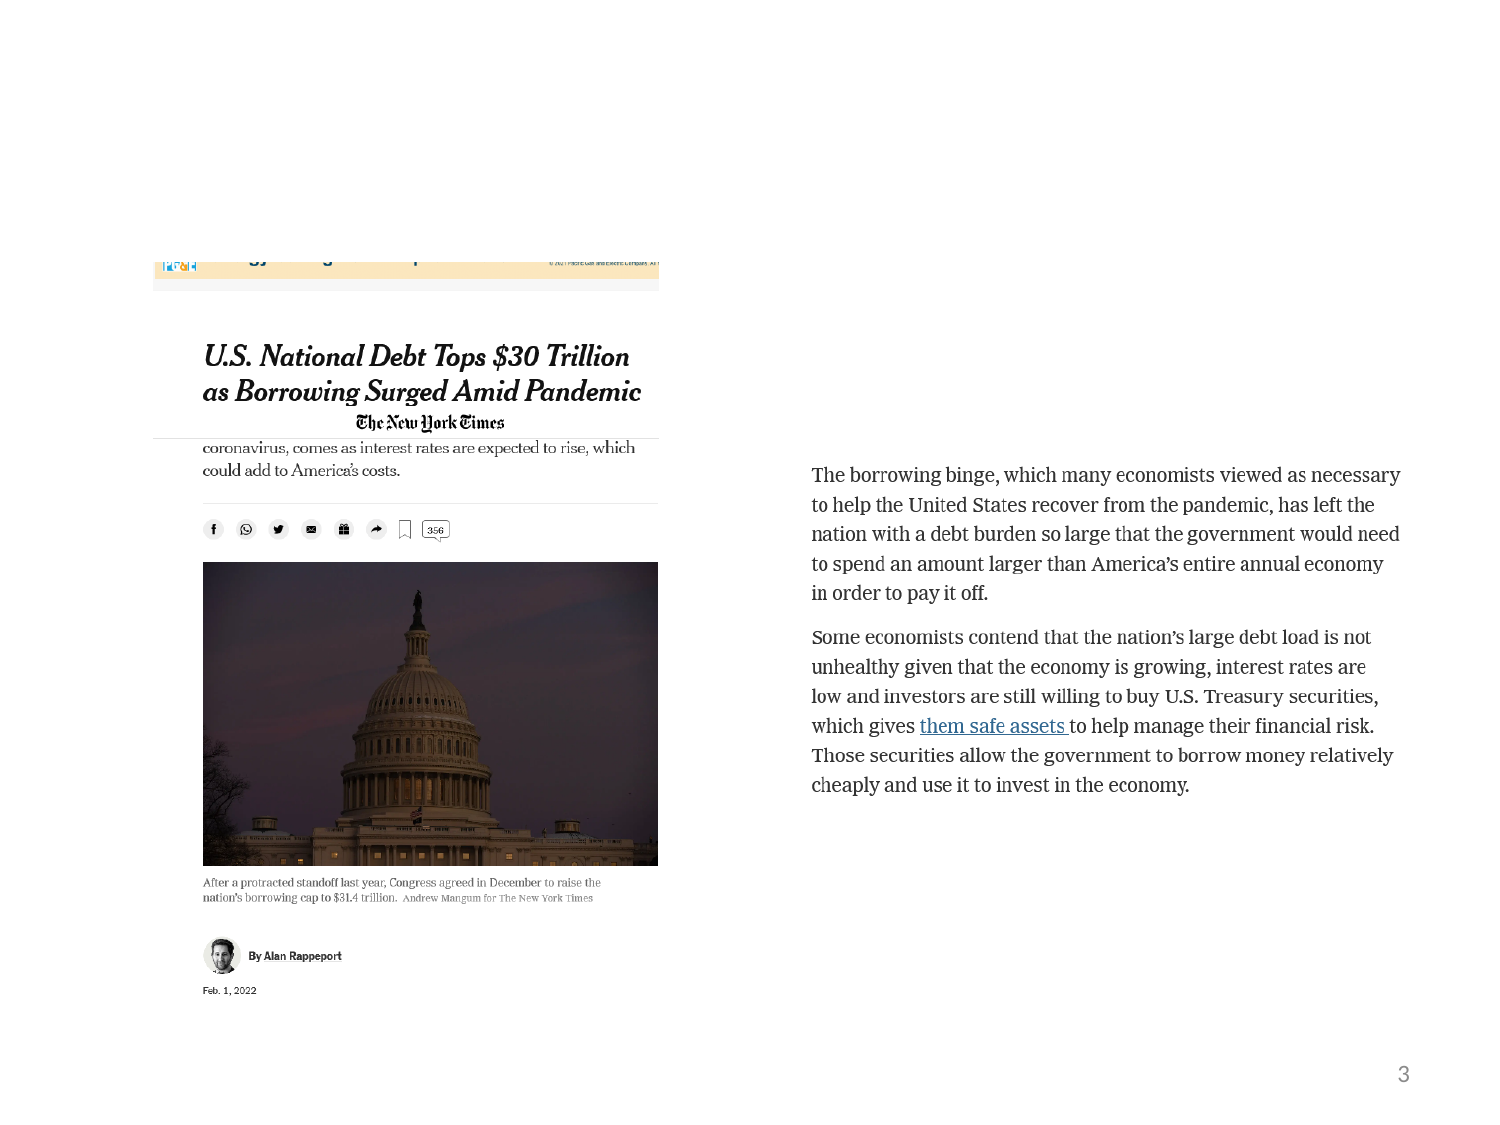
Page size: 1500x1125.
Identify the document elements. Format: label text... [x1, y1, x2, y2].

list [153, 262, 660, 1006]
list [762, 453, 1426, 815]
slide_number 3 [1074, 1042, 1425, 1103]
